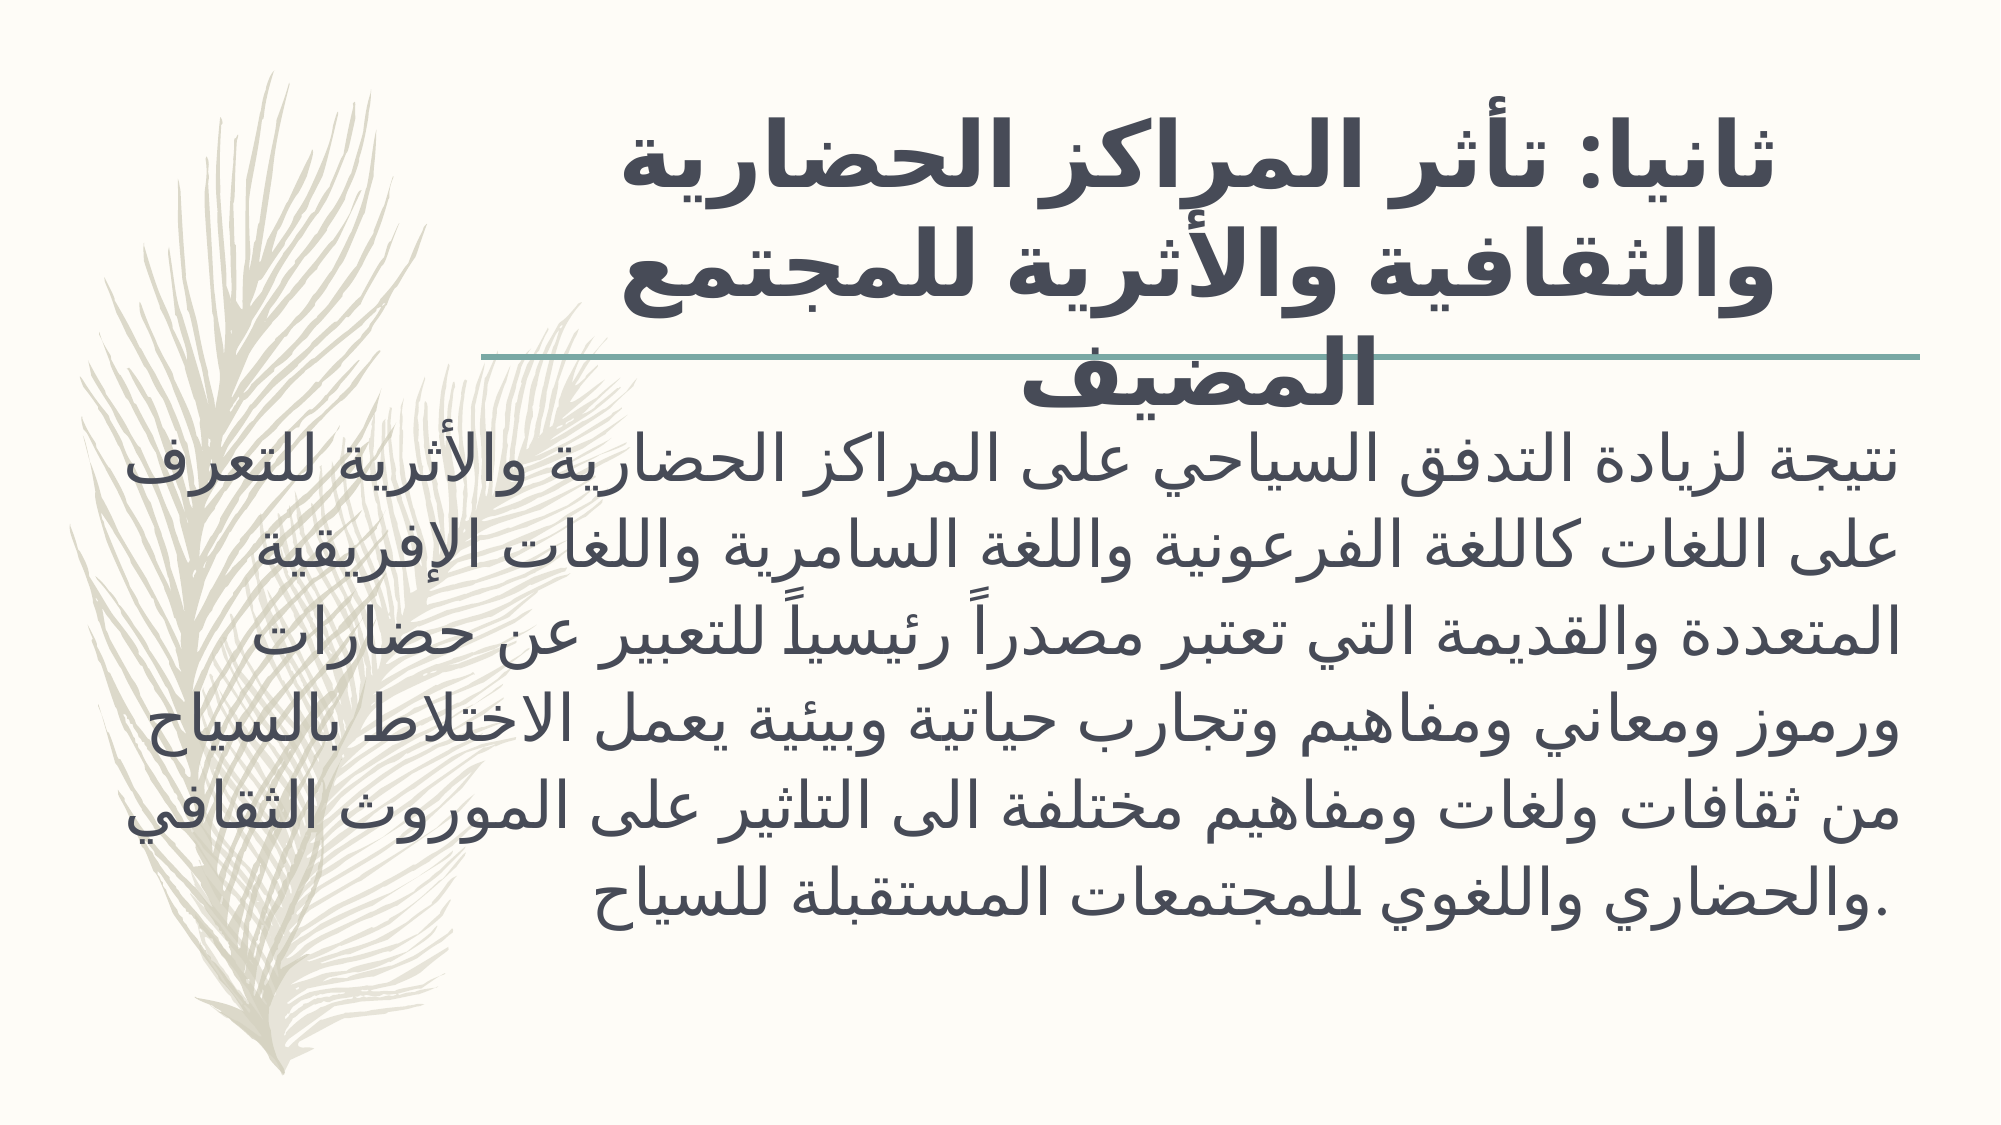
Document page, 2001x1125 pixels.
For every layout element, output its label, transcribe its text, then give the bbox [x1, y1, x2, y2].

list نتیجة لزیادة التدفق السیاحي على المراكز الحضاریة والأثریة للتعرف على اللغات كاللغة الفرعونیة واللغة السامریة واللغات الإفریقیة المتعددة والقدیمة التي تعتبر مصدراً رئیسیاً للتعبیر عن حضارات ورموز ومعاني ومفاھیم وتجارب حیاتیة وبیئیة يعمل الاختلاط بالسياح من ثقافات ولغات ومفاهيم مختلفة الى التاثير على الموروث الثقافي والحضاري واللغوي للمجتمعات المستقبلة للسياح. [69, 399, 1920, 999]
title ثانيا: تأثر المراكز الحضاریة والثقافیة والأثریة للمجتمع المضیف [481, 93, 1920, 350]
